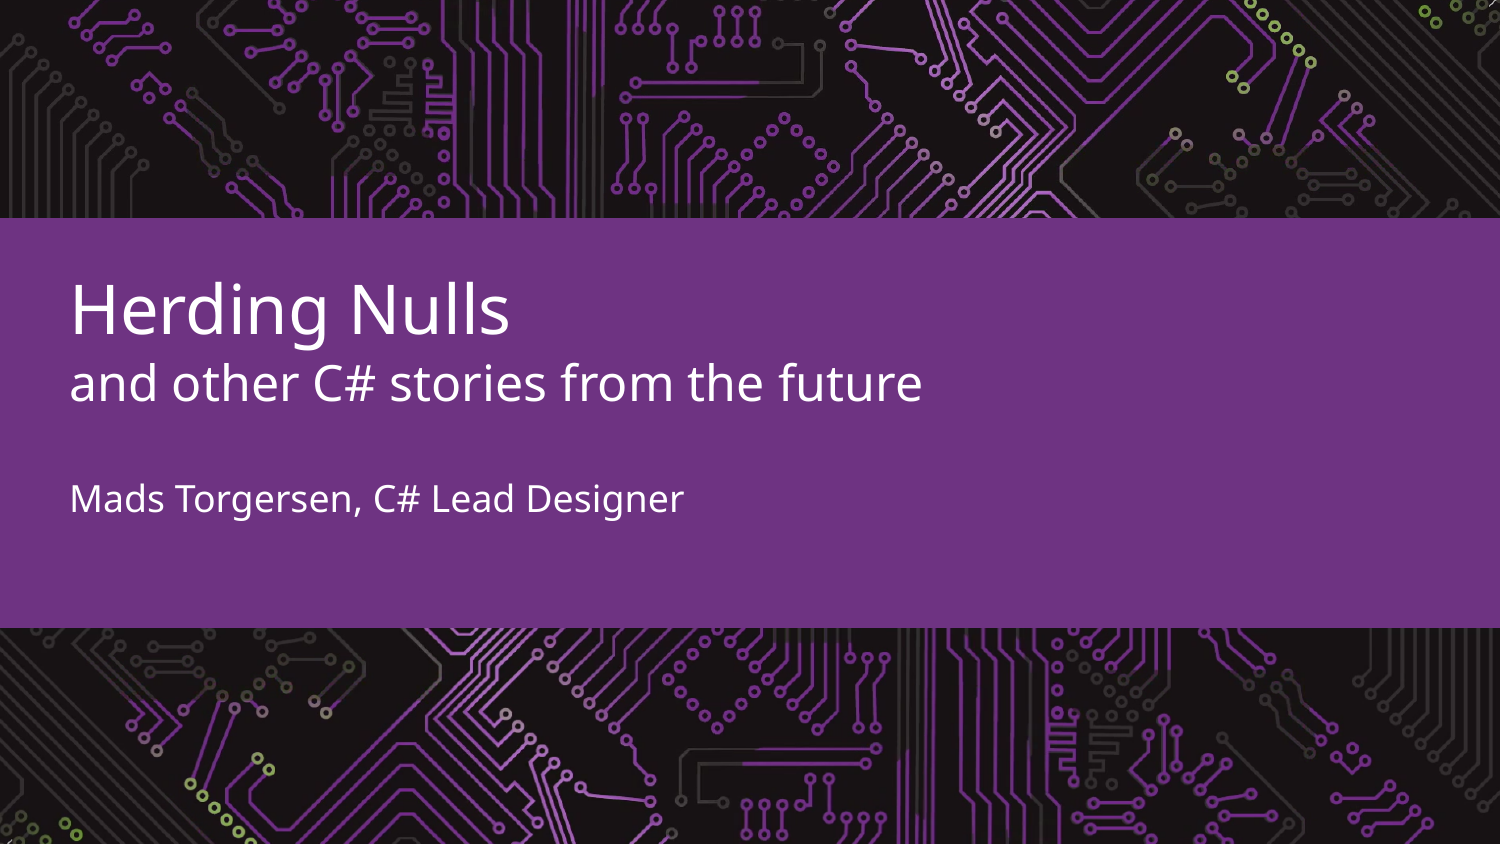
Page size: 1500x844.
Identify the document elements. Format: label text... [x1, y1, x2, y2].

picture [0, 0, 1500, 218]
text_box Herding Nulls and other C# stories from the future [46, 256, 1326, 431]
text_box Mads Torgersen, C# Lead Designer [46, 462, 1044, 539]
picture [0, 627, 1500, 844]
